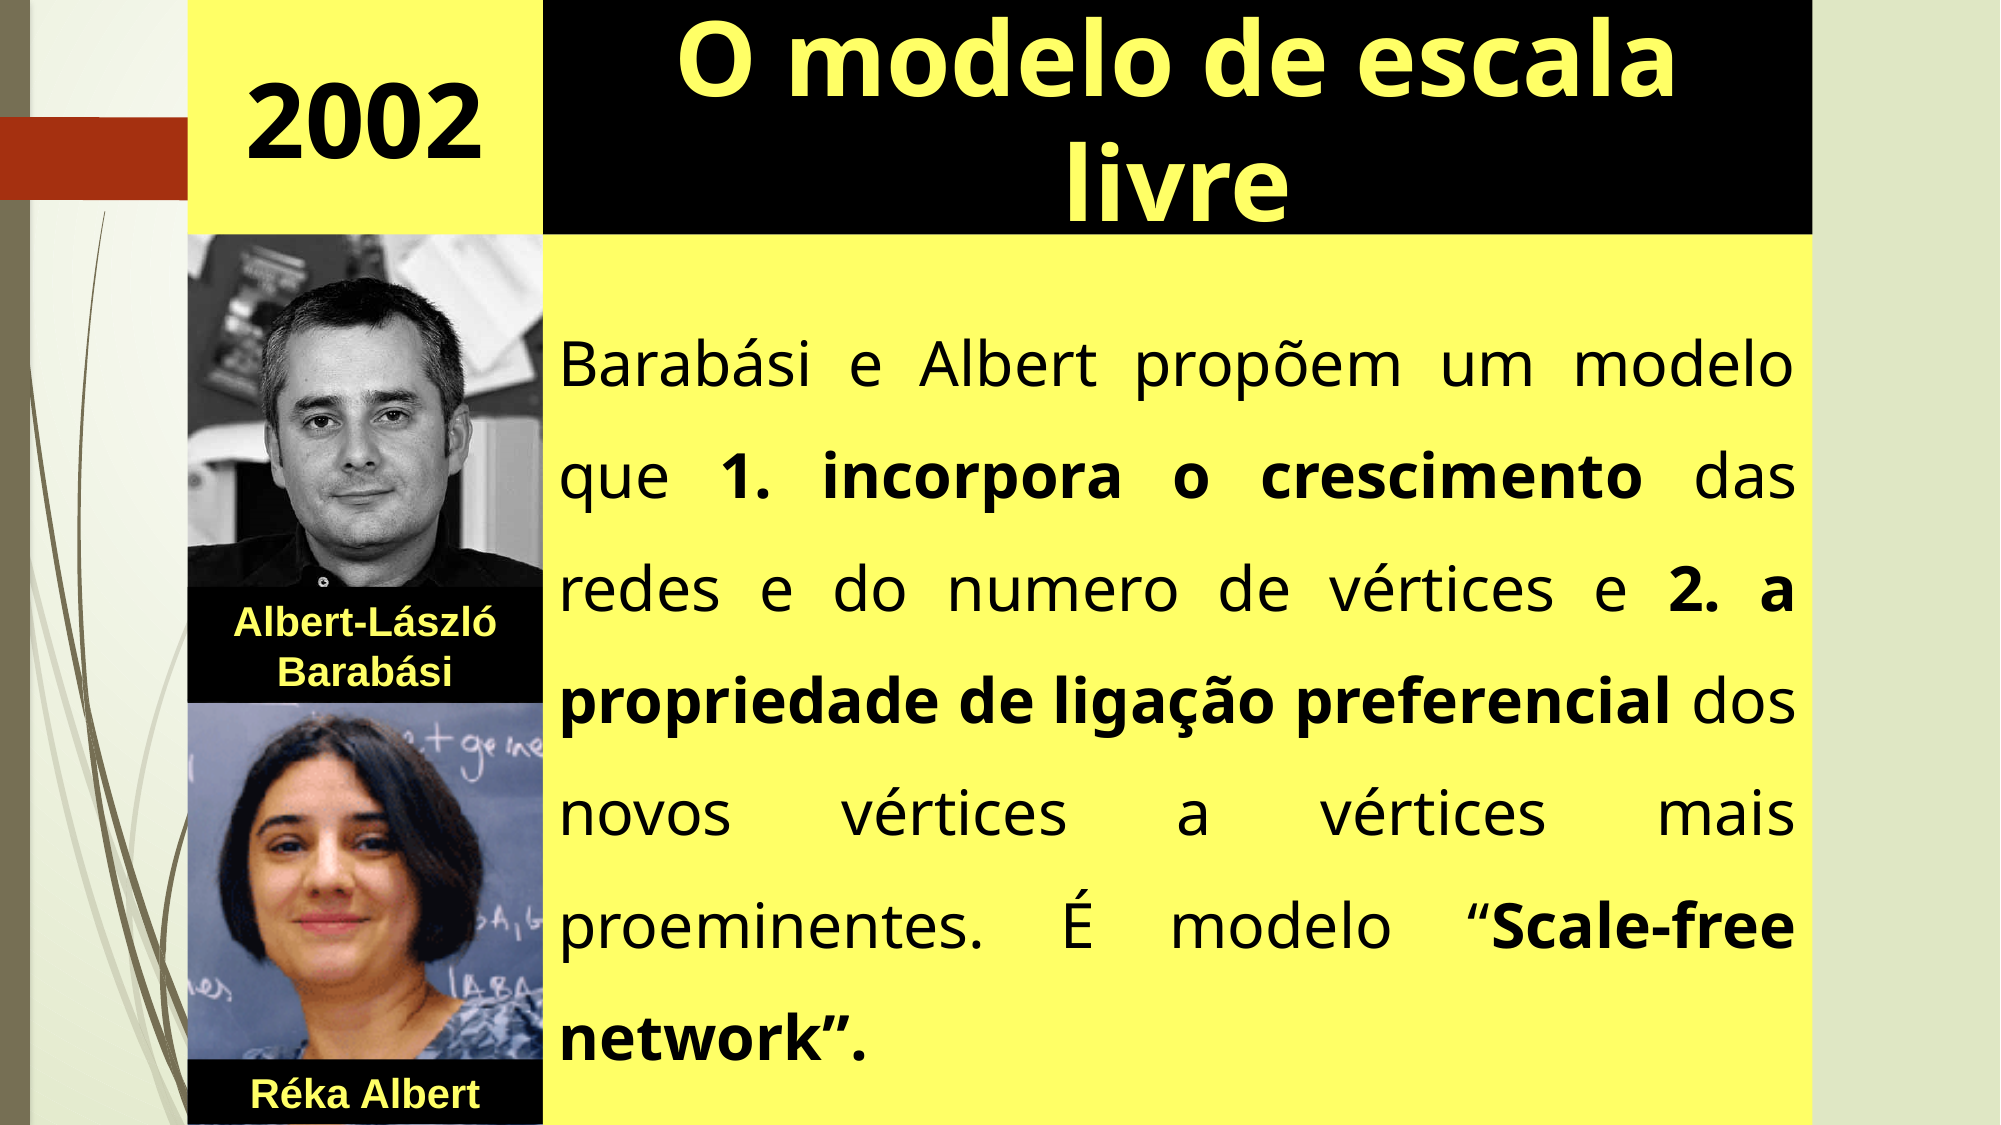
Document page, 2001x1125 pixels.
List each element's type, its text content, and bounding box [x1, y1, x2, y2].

text_box 2002 [187, 0, 543, 231]
text_box Barabási e Albert propõem um modelo que 1. incorpora o crescimento das redes e do numero de vértices e 2. a propriedade de ligação preferencial dos novos vértices a vértices mais proeminentes. É modelo “Scale-free network”. [546, 235, 1813, 1125]
picture [187, 231, 544, 1125]
text_box O modelo de escala livre [543, 0, 1813, 235]
